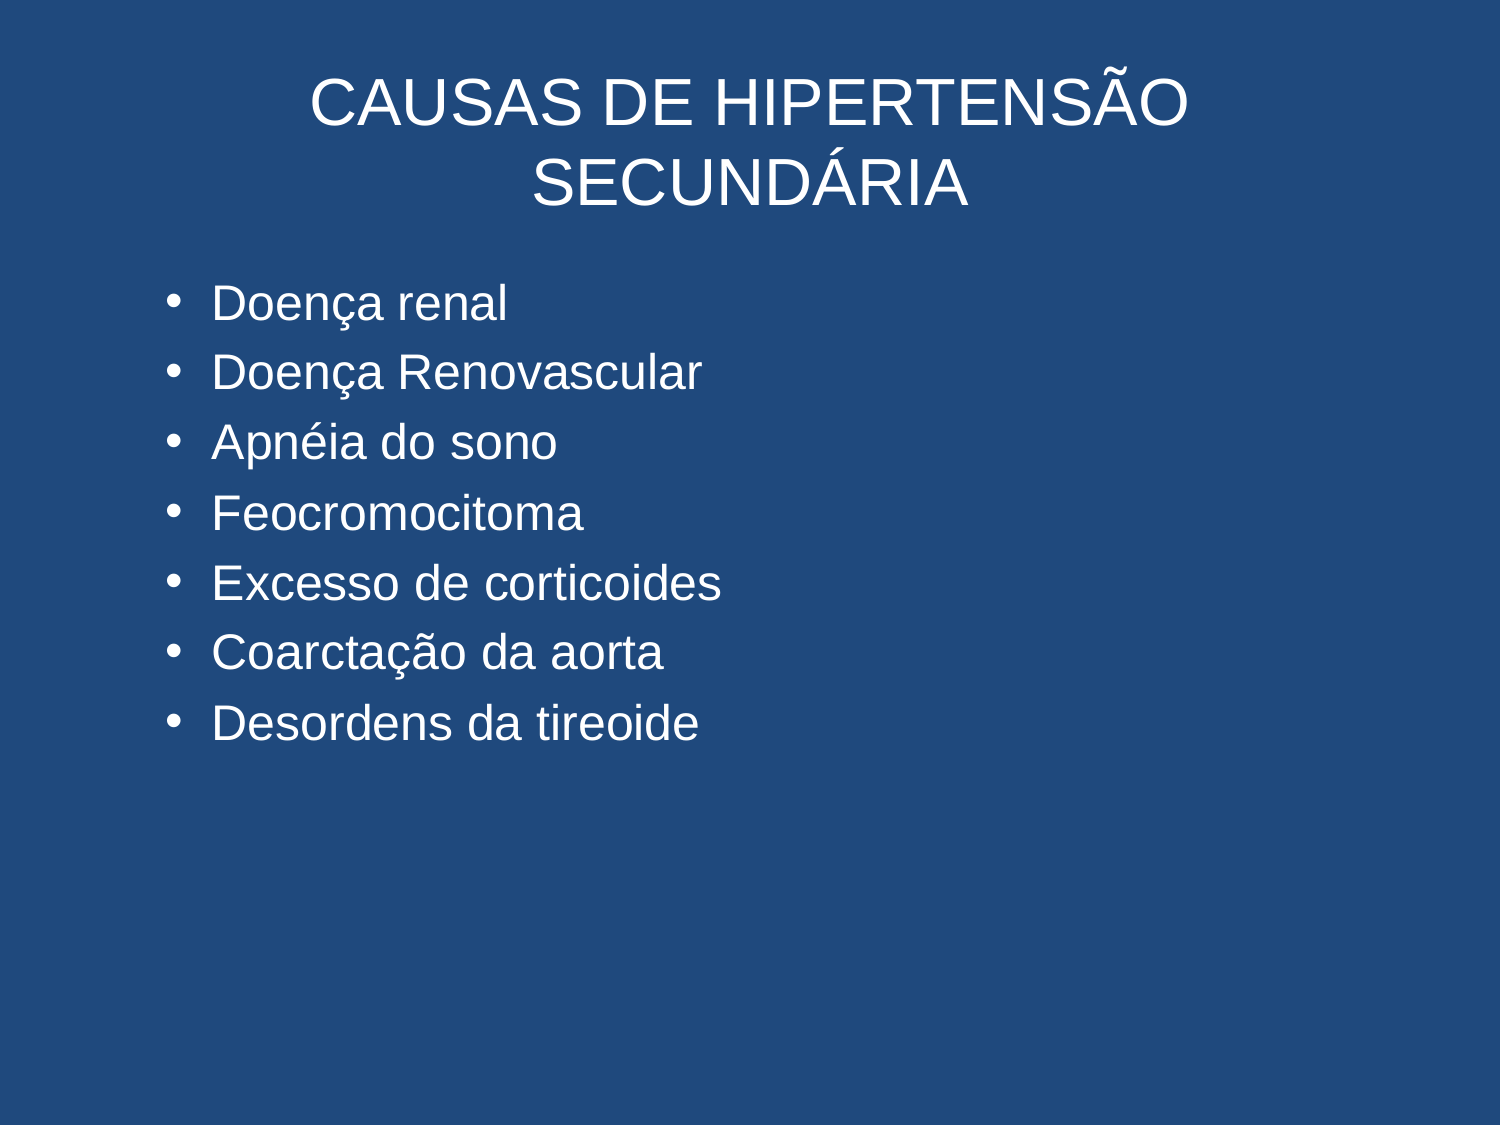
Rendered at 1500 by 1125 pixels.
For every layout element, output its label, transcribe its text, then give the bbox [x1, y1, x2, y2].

title CAUSAS DE HIPERTENSÃO SECUNDÁRIA [75, 45, 1425, 233]
list Doença renal Doença Renovascular Apnéia do sono Feocromocitoma Excesso de corticoides Coarctação da aorta Desordens da tireoide [75, 262, 1425, 1005]
